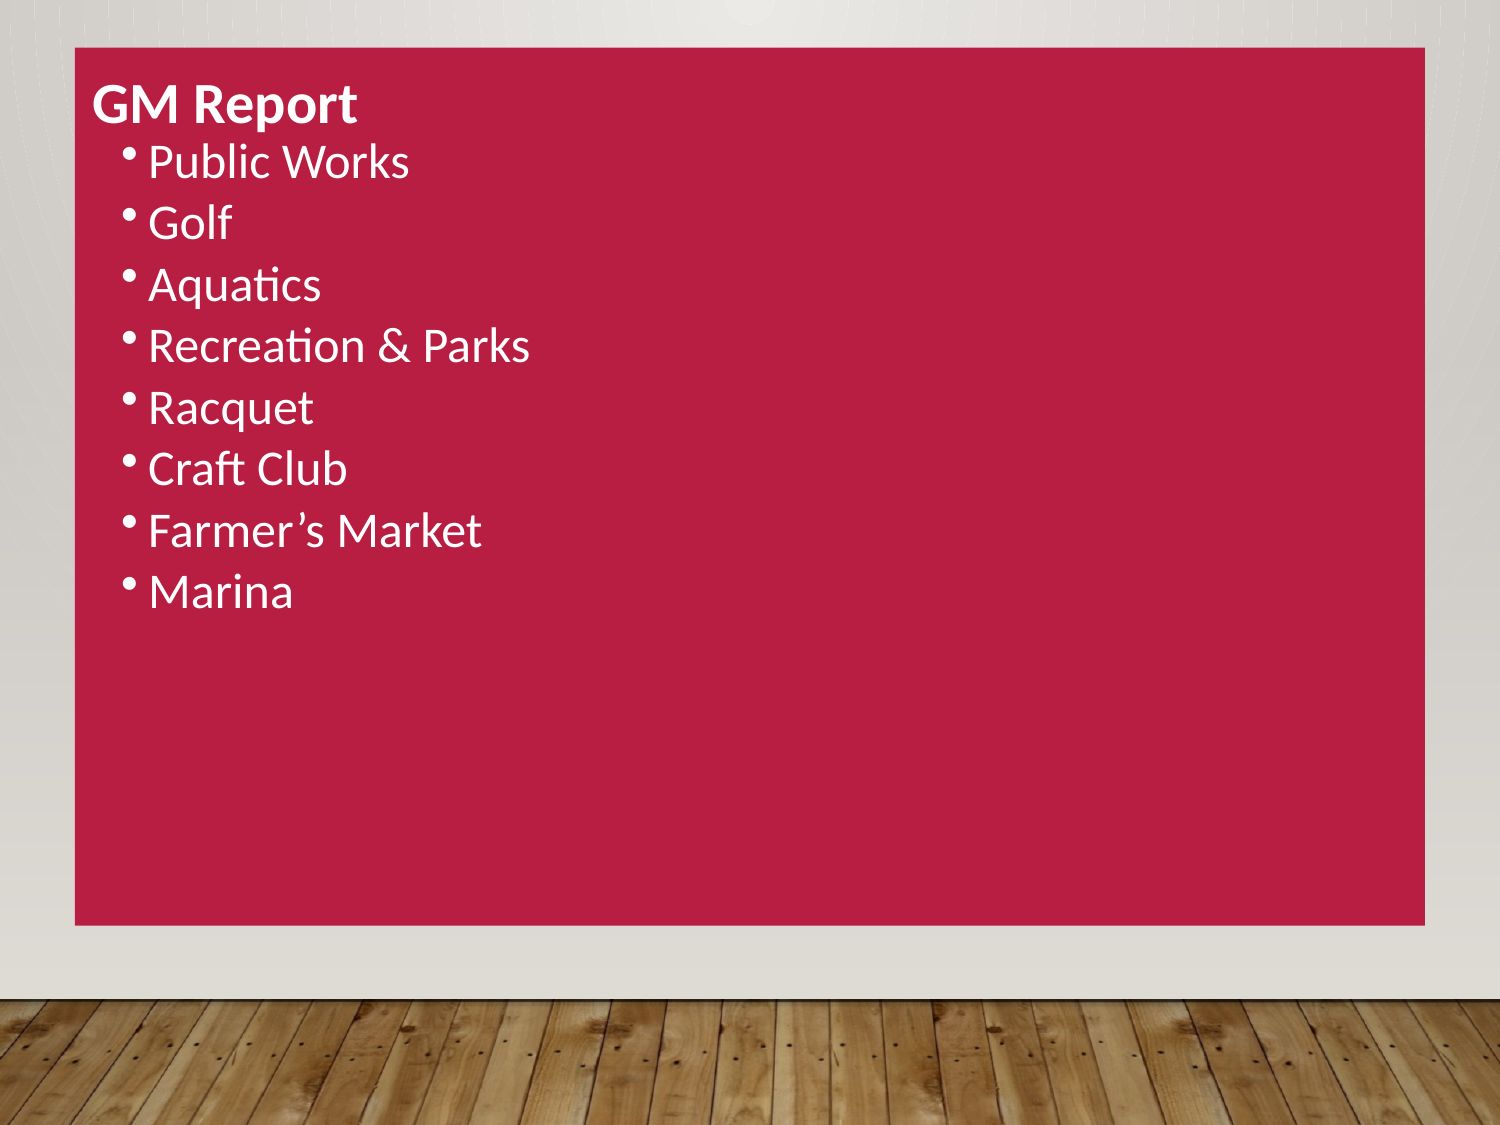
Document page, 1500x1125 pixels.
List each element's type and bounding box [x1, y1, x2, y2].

picture [0, 999, 1500, 1125]
text_box [74, 46, 1426, 1079]
